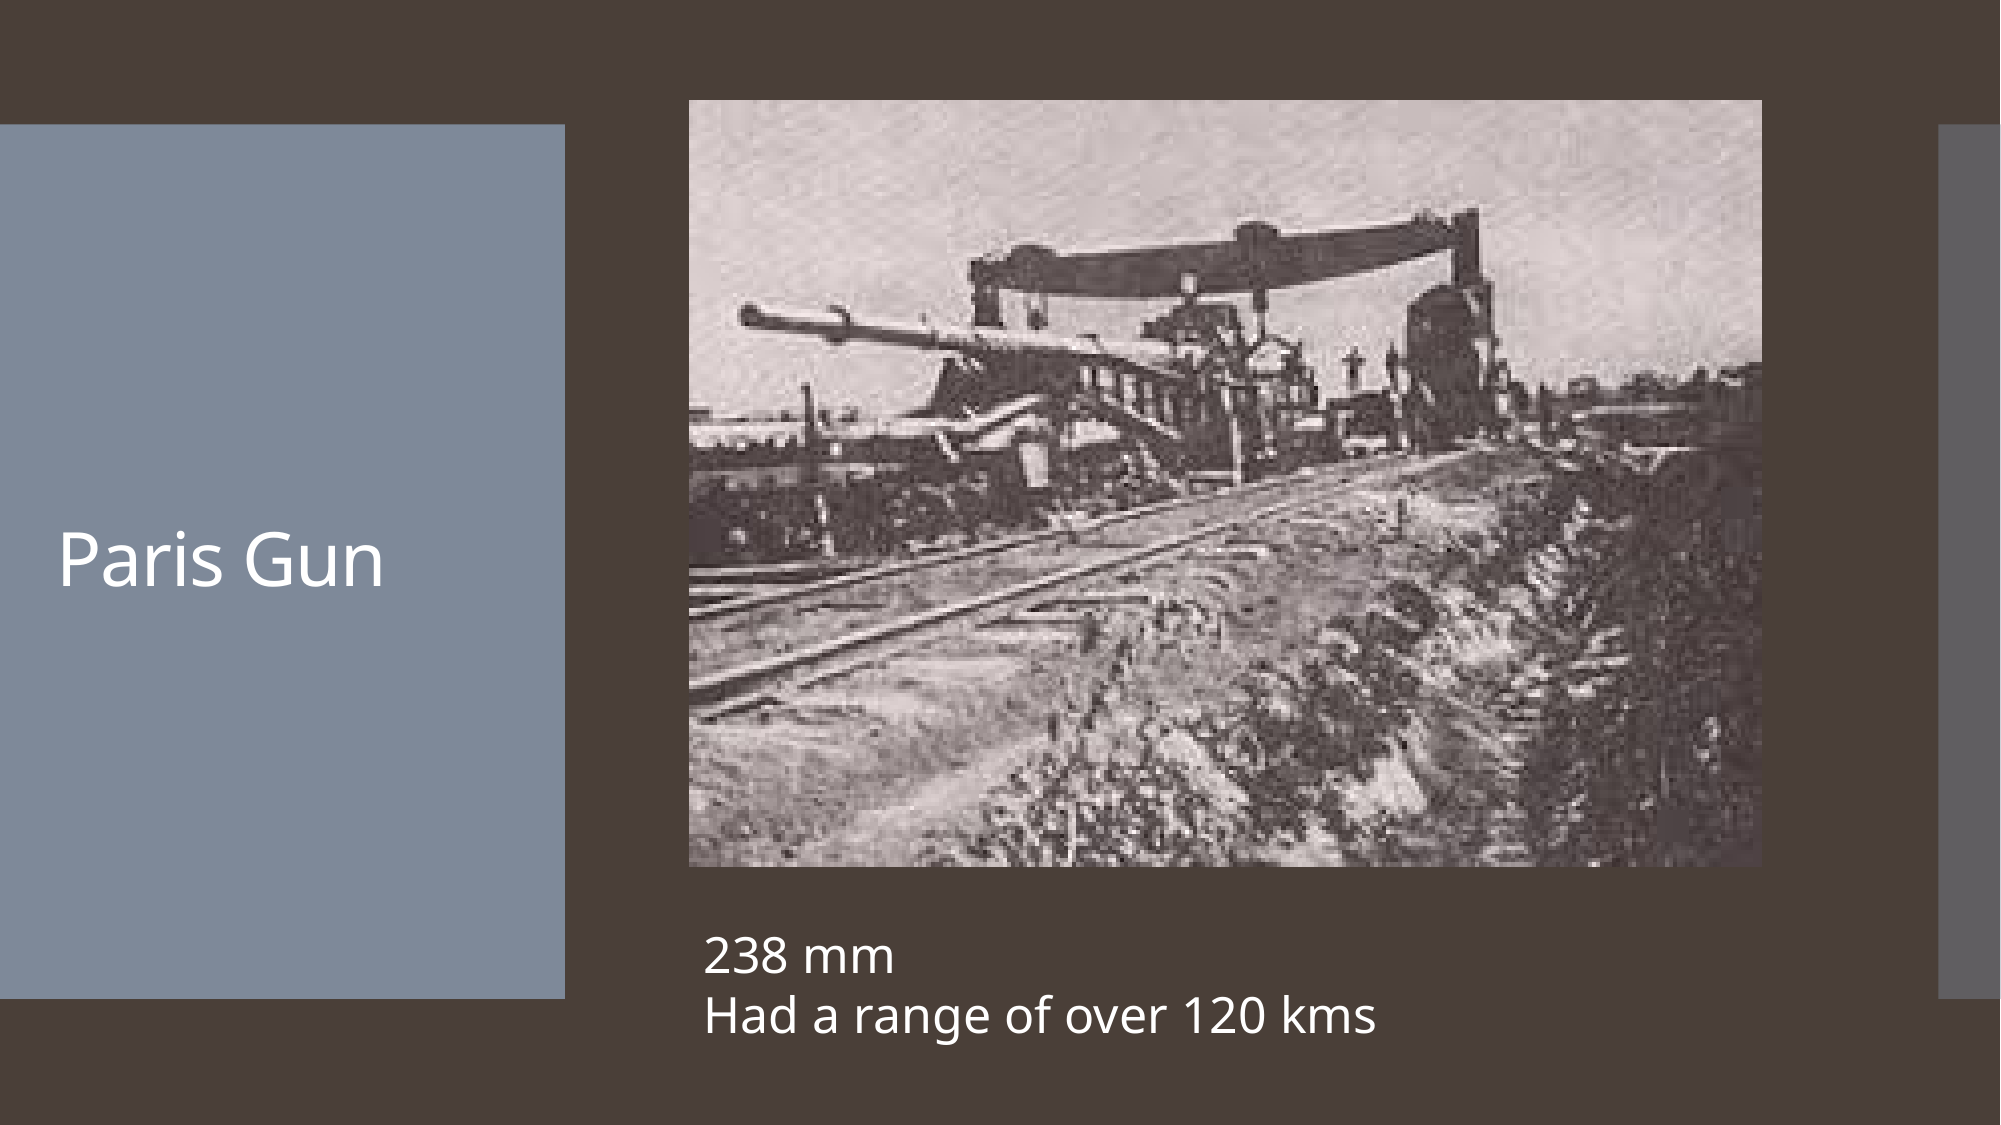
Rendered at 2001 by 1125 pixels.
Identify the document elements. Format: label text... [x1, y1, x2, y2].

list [689, 100, 1762, 867]
text_box 238 mm Had a range of over 120 kms [689, 915, 1724, 1051]
title Paris Gun [41, 184, 525, 940]
